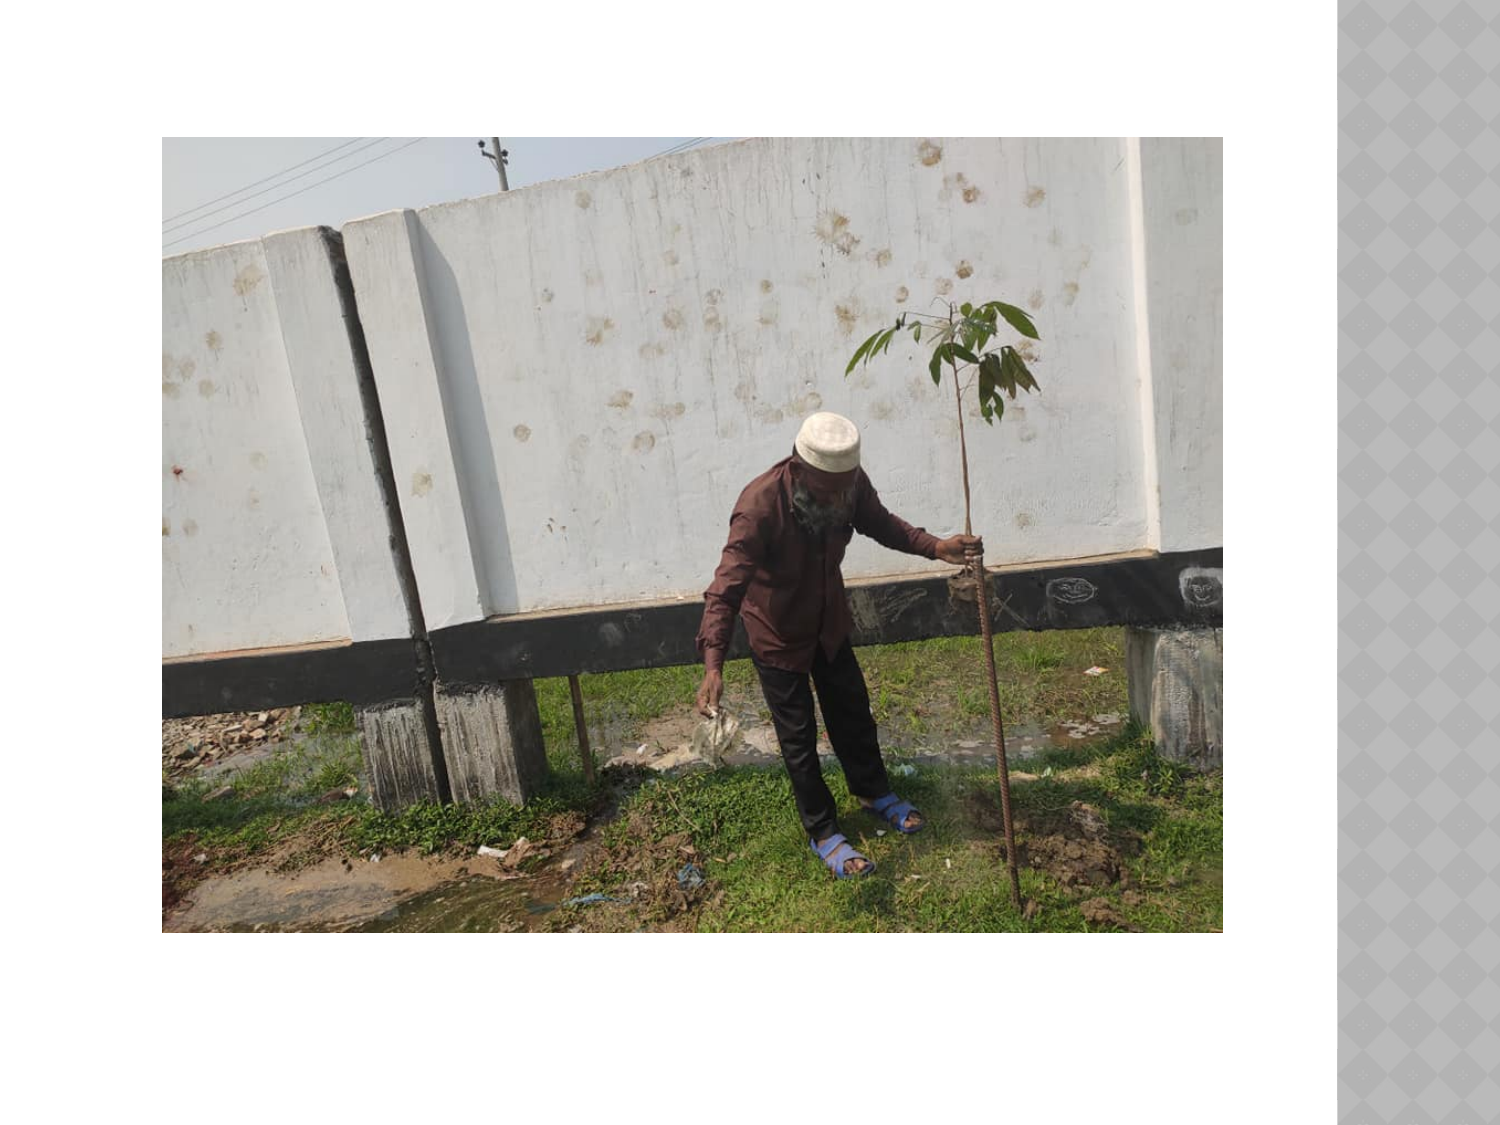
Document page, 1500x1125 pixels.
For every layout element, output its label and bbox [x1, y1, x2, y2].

list [162, 137, 1224, 933]
